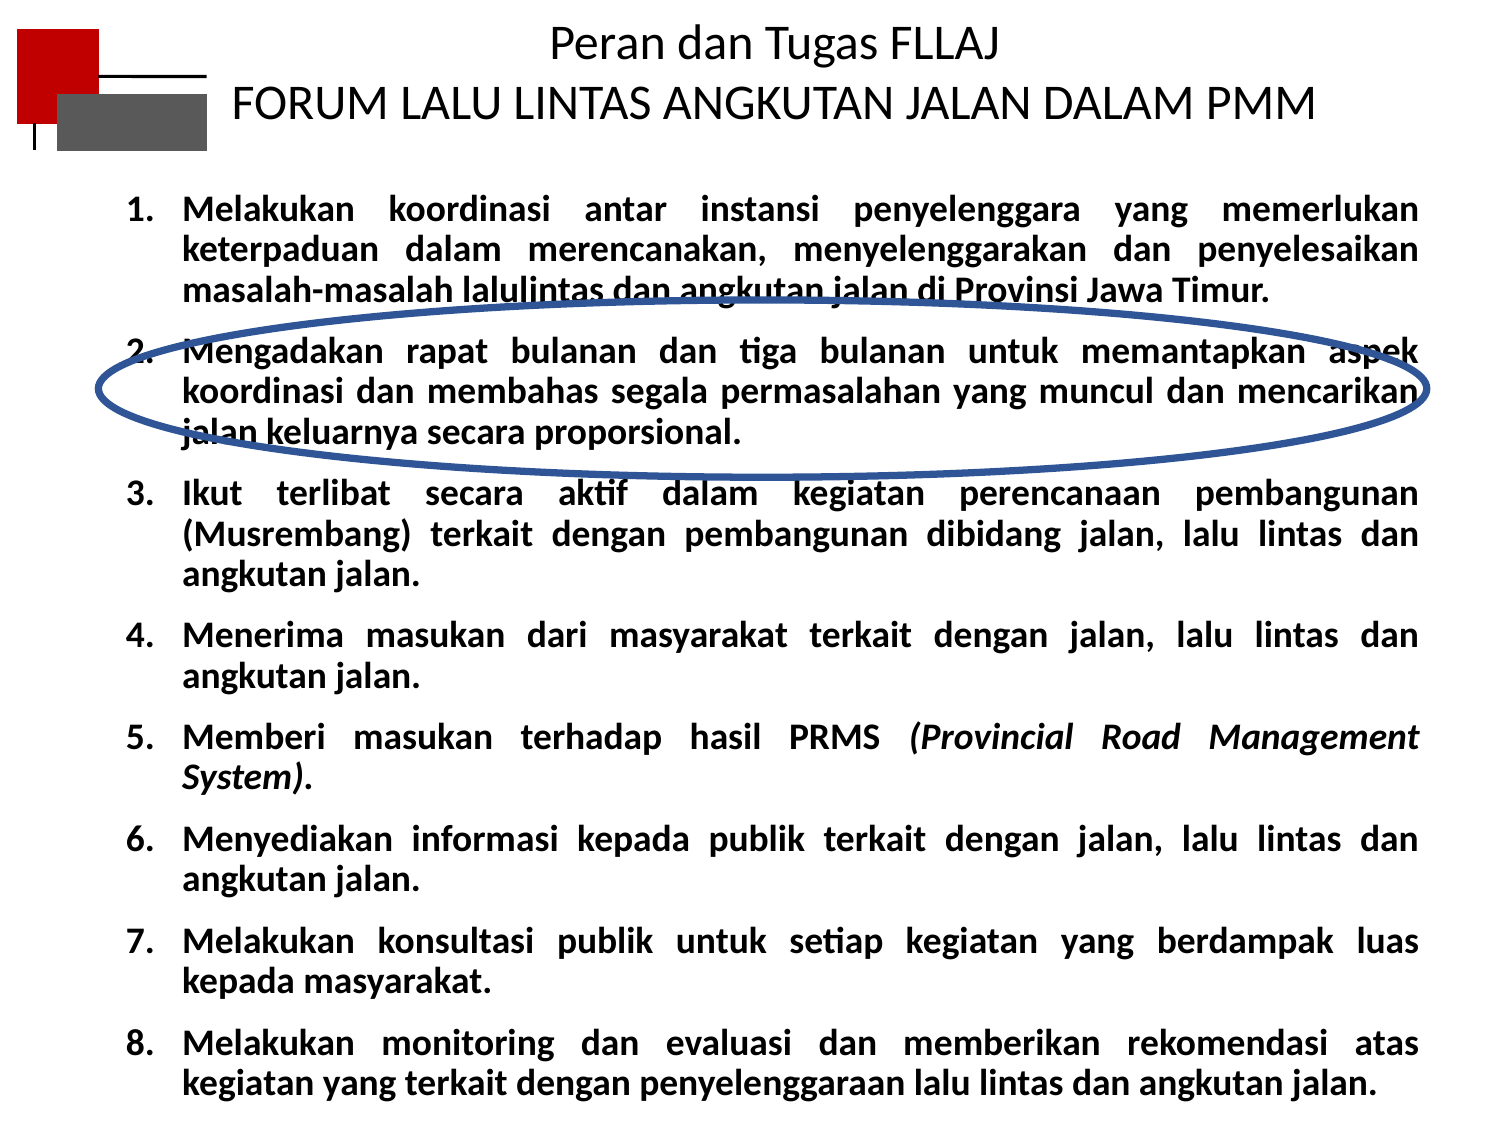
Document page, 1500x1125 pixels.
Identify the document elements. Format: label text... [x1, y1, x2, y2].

text_box Peran dan Tugas FLLAJ FORUM LALU LINTAS ANGKUTAN JALAN DALAM PMM [112, 1, 1438, 137]
text_box [97, 298, 1428, 479]
list Melakukan koordinasi antar instansi penyelenggara yang memerlukan keterpaduan dalam merencanakan, menyelenggarakan dan penyelesaikan masalah-masalah lalulintas dan angkutan jalan di Provinsi Jawa Timur. Mengadakan rapat bulanan dan tiga bulanan untuk memantapkan aspek koordinasi dan membahas segala permasalahan yang muncul dan mencarikan jalan keluarnya secara proporsional. Ikut terlibat secara aktif dalam kegiatan perencanaan pembangunan (Musrembang) terkait dengan pembangunan dibidang jalan, lalu lintas dan angkutan jalan. Menerima masukan dari masyarakat terkait dengan jalan, lalu lintas dan angkutan jalan. Memberi masukan terhadap hasil PRMS (Provincial Road Management System). Menyediakan informasi kepada publik terkait dengan jalan, lalu lintas dan angkutan jalan. Melakukan konsultasi publik untuk setiap kegiatan yang berdampak luas kepada masyarakat. Melakukan monitoring dan evaluasi dan memberikan rekomendasi atas kegiatan yang terkait dengan penyelenggaraan lalu lintas dan angkutan jalan. [110, 181, 1436, 1101]
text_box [18, 30, 207, 151]
